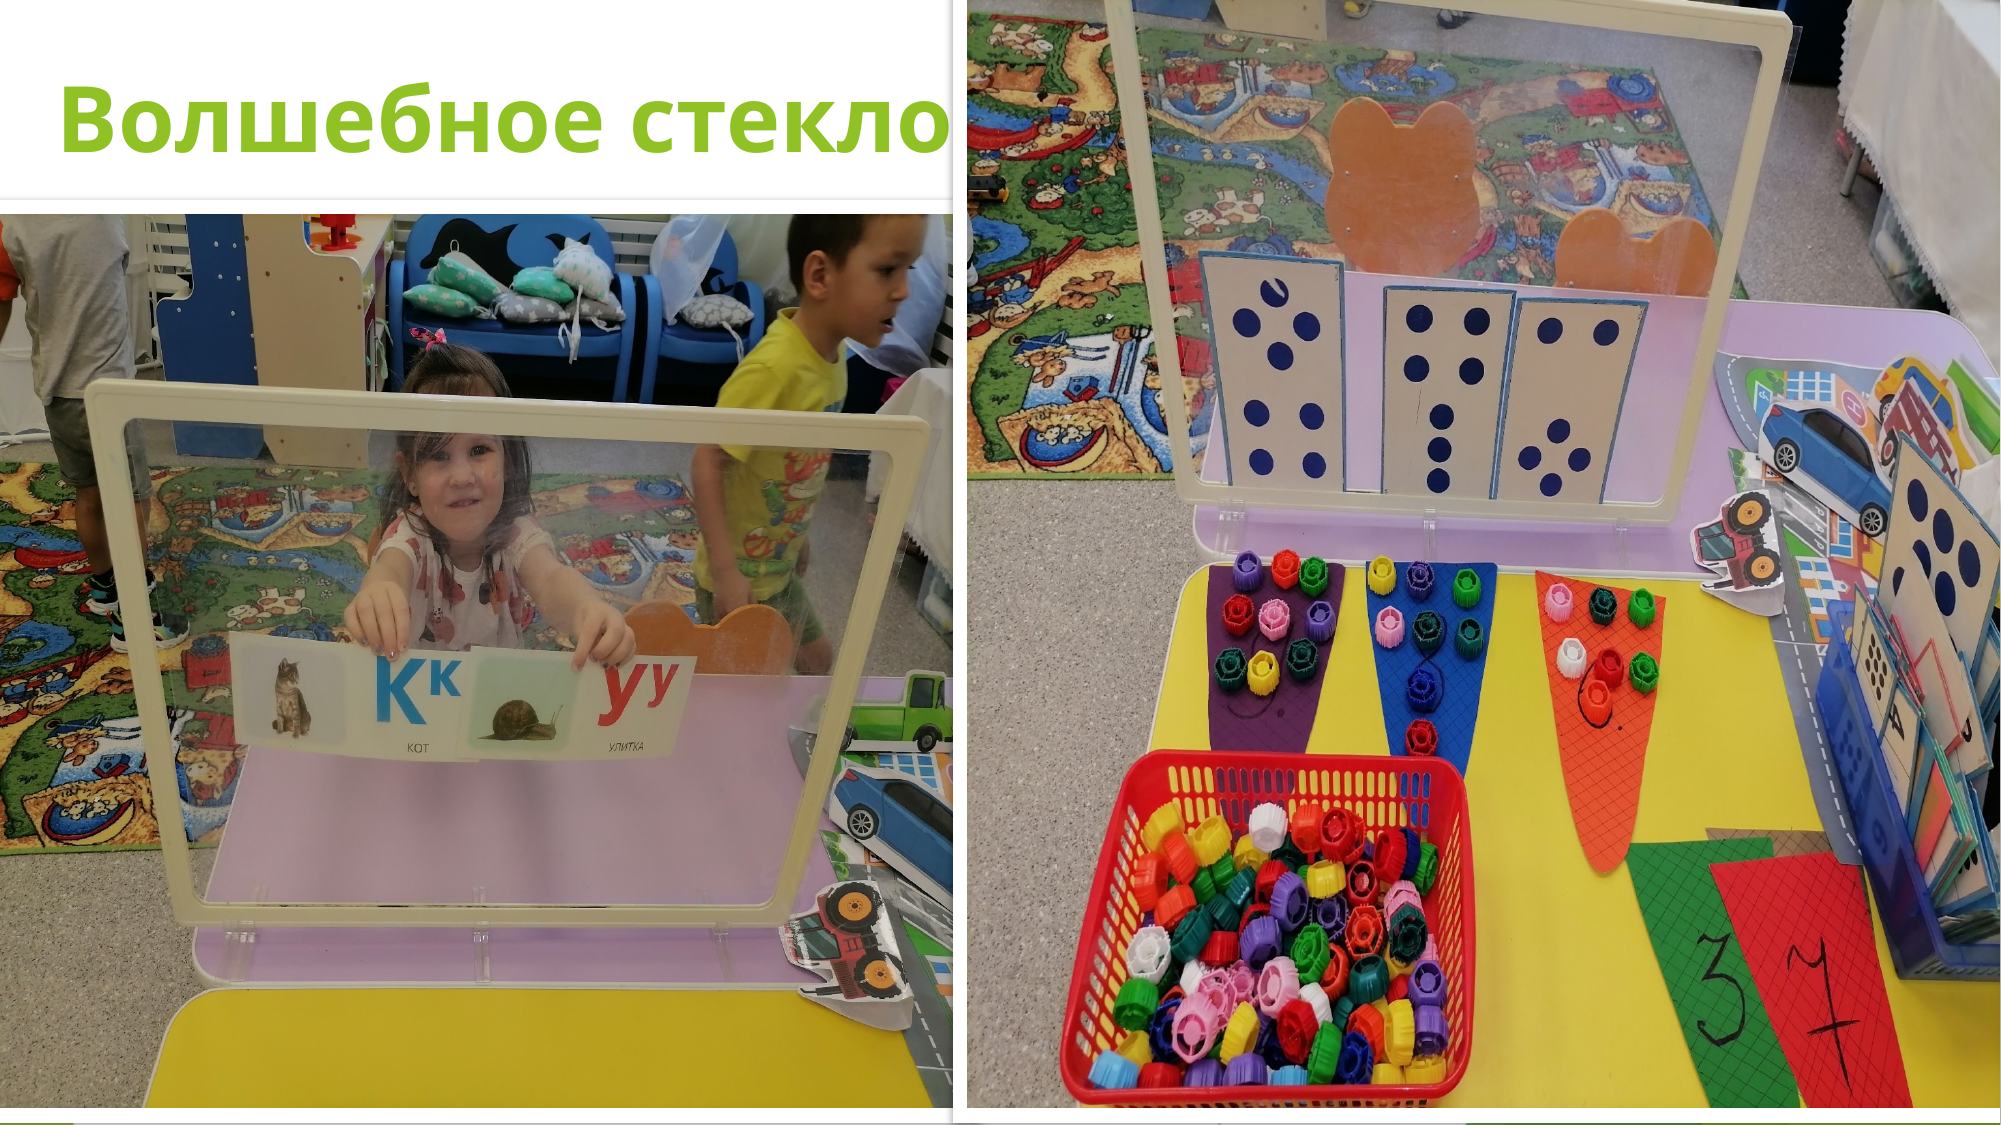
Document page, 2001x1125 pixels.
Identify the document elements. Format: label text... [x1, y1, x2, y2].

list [966, 0, 2000, 1109]
title Волшебное стекло [41, 52, 947, 197]
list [0, 213, 961, 1109]
